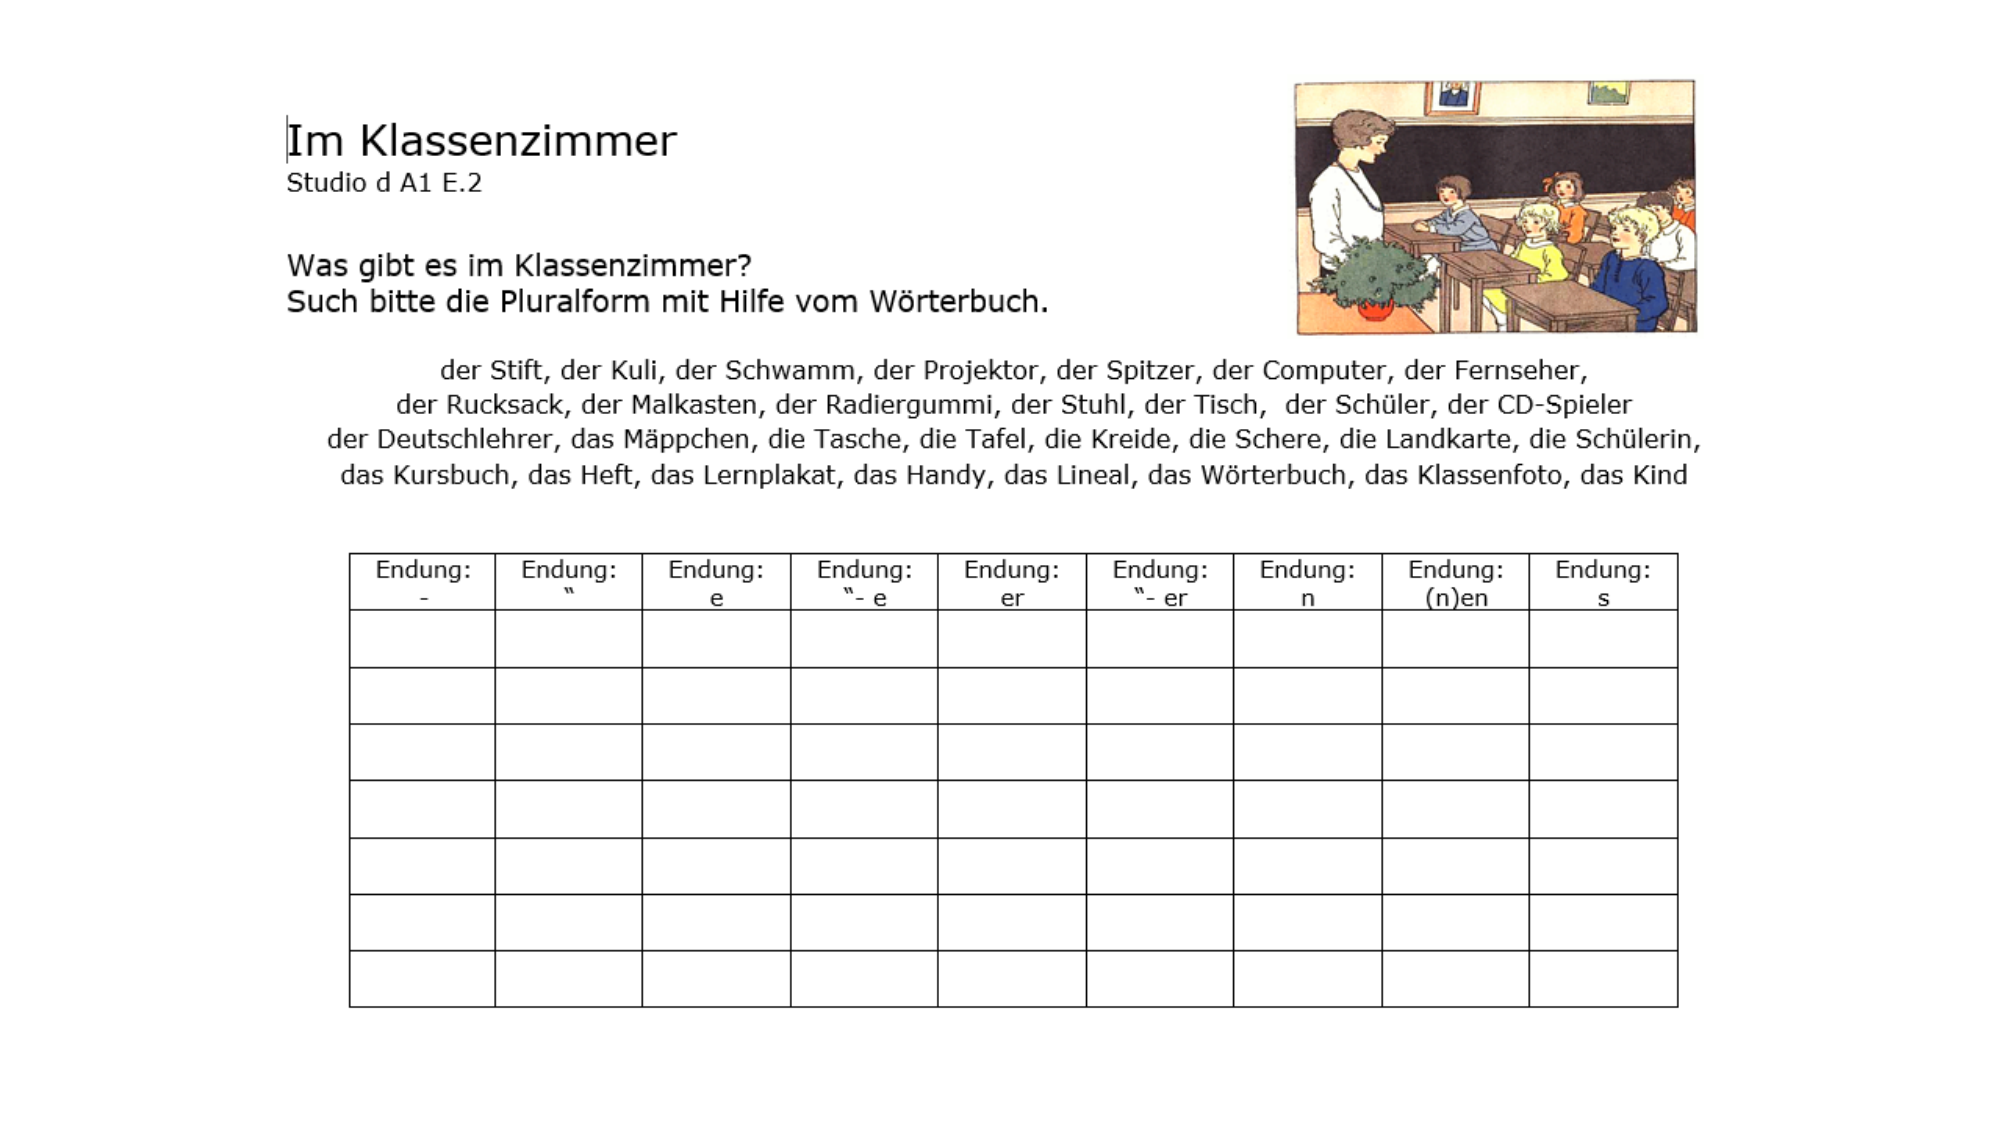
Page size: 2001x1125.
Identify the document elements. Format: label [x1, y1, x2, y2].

picture [271, 70, 1729, 1055]
